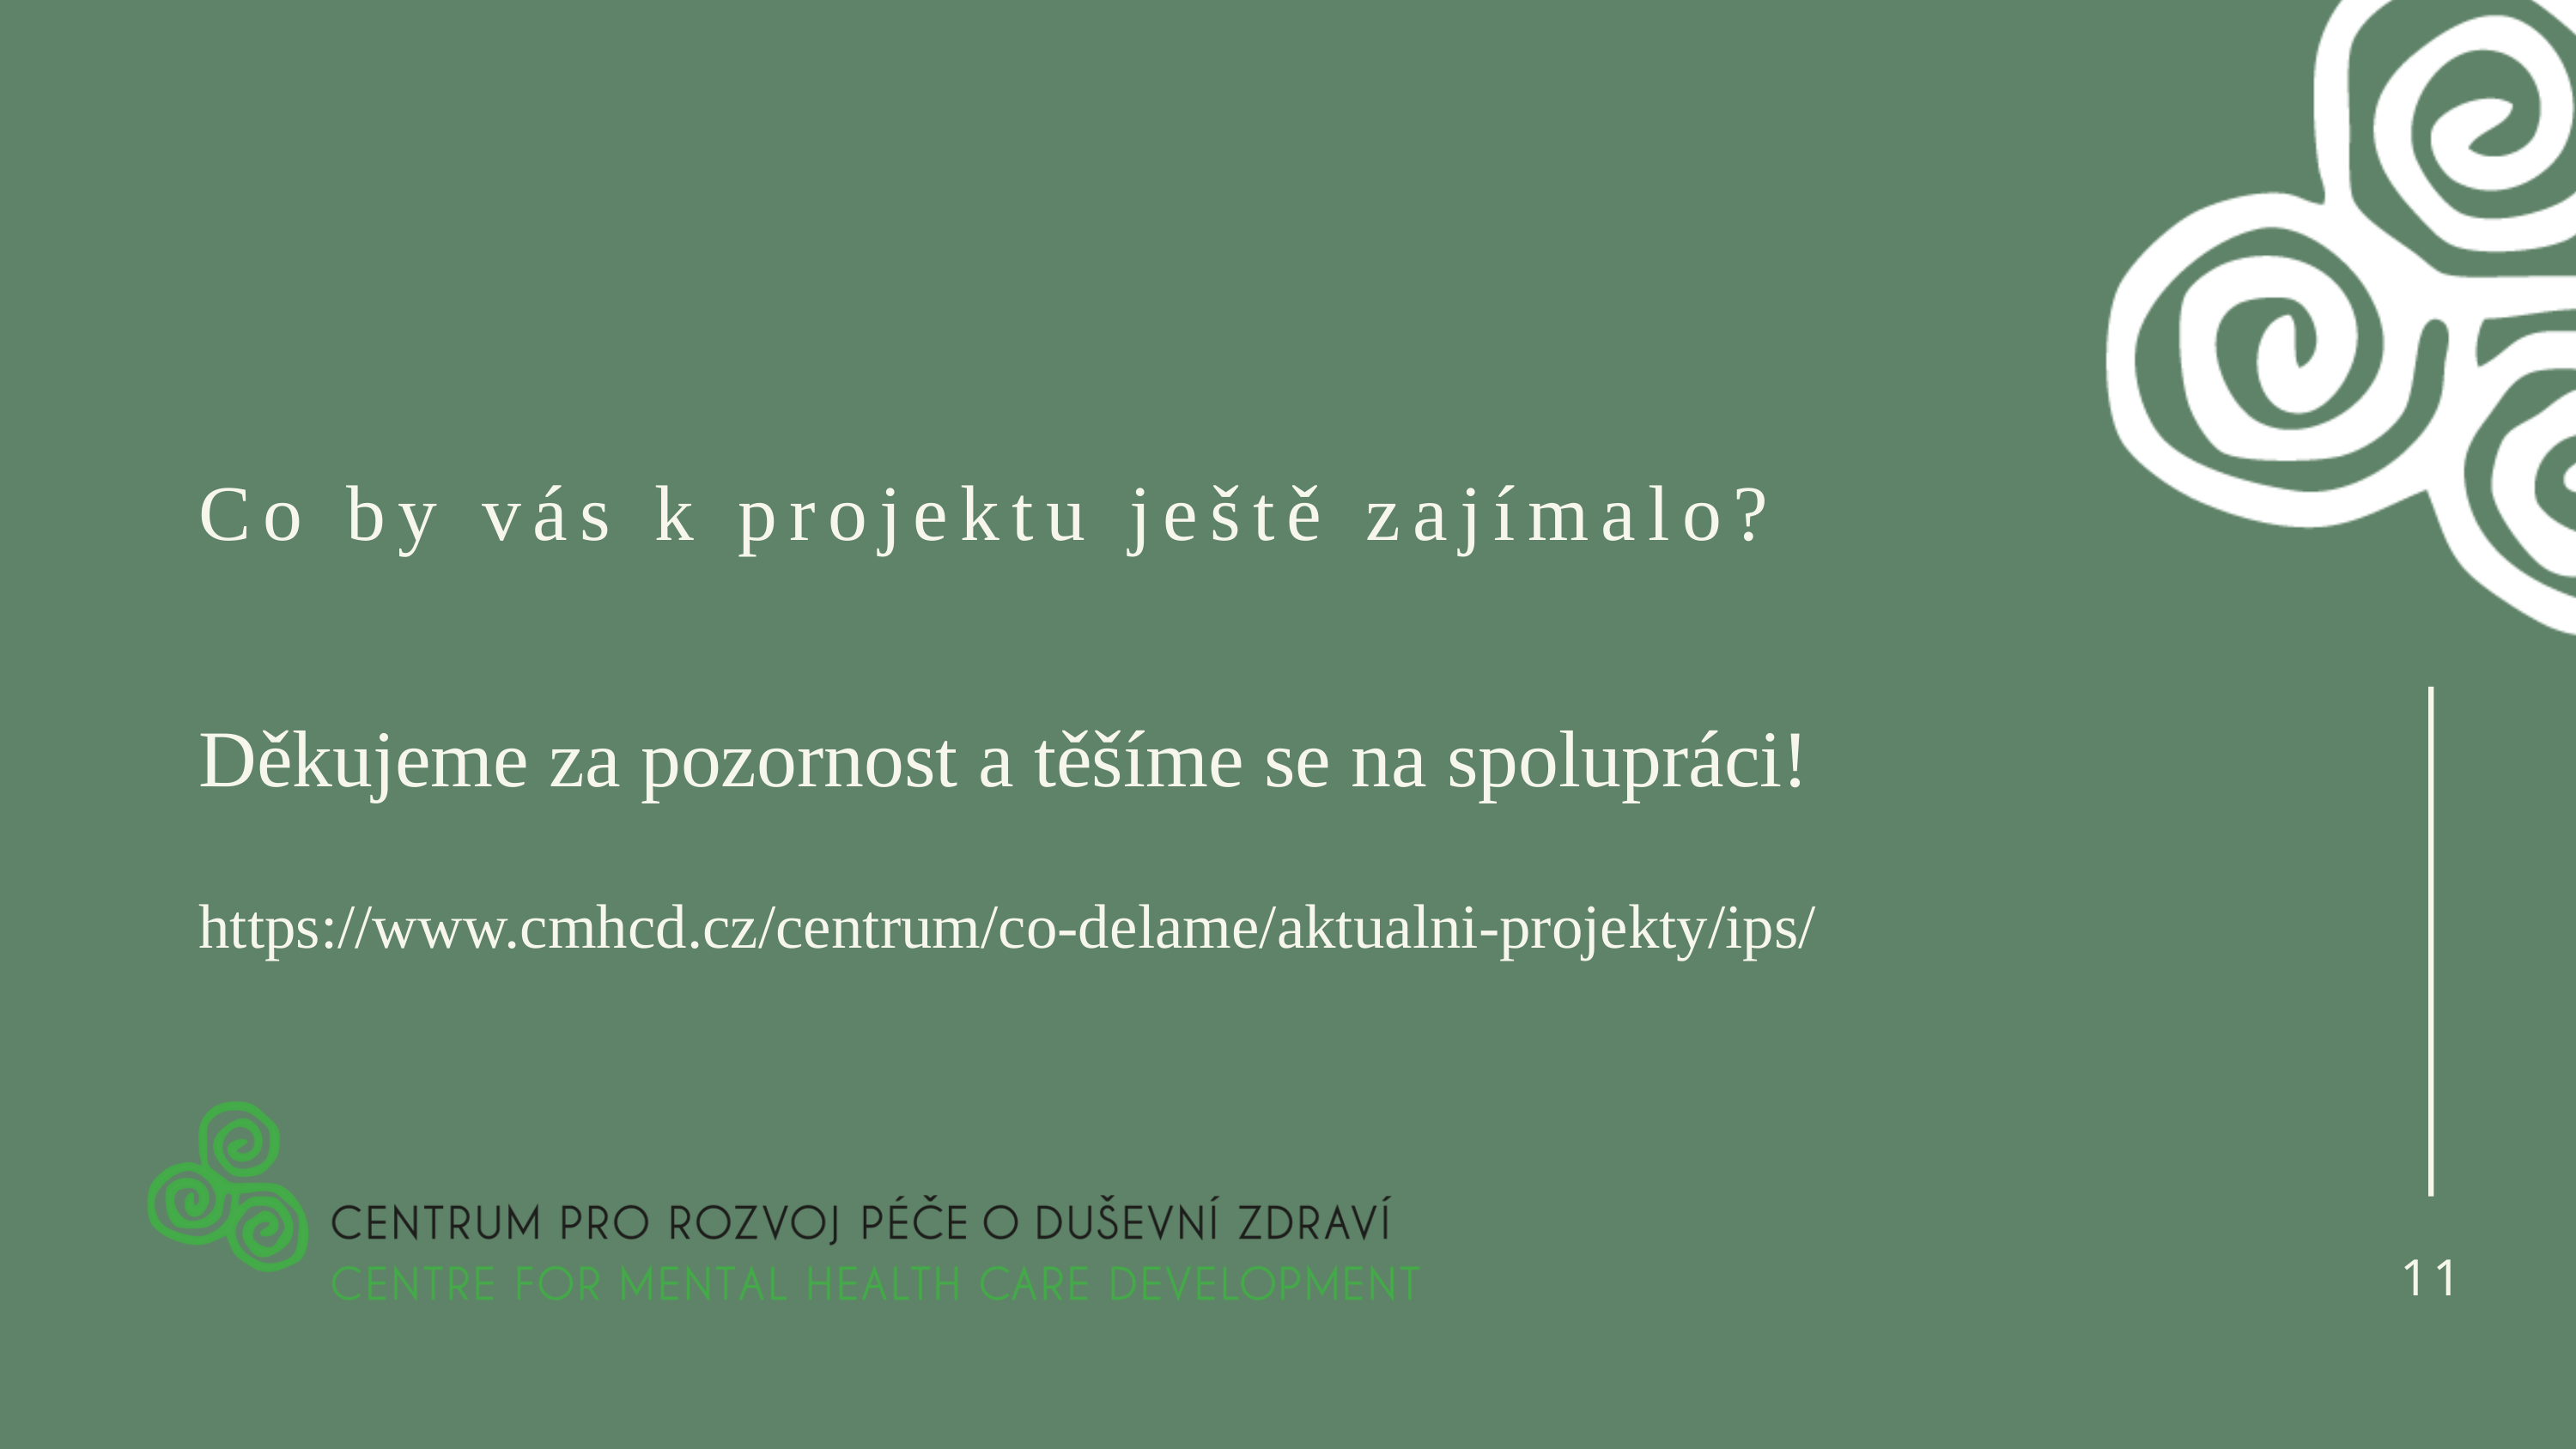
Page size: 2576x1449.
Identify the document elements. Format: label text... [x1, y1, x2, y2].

text_box 11 [2362, 1235, 2500, 1307]
text_box [144, 1098, 1425, 1304]
text_box [2428, 686, 2434, 1197]
text_box Co by vás k projektu ještě zajímalo? [198, 443, 1872, 557]
text_box Děkujeme za pozornost a těšíme se na spolupráci! https://www.cmhcd.cz/centrum/co-delame/aktualni-projekty/ips/ [198, 718, 2174, 961]
text_box [2100, 0, 2576, 640]
